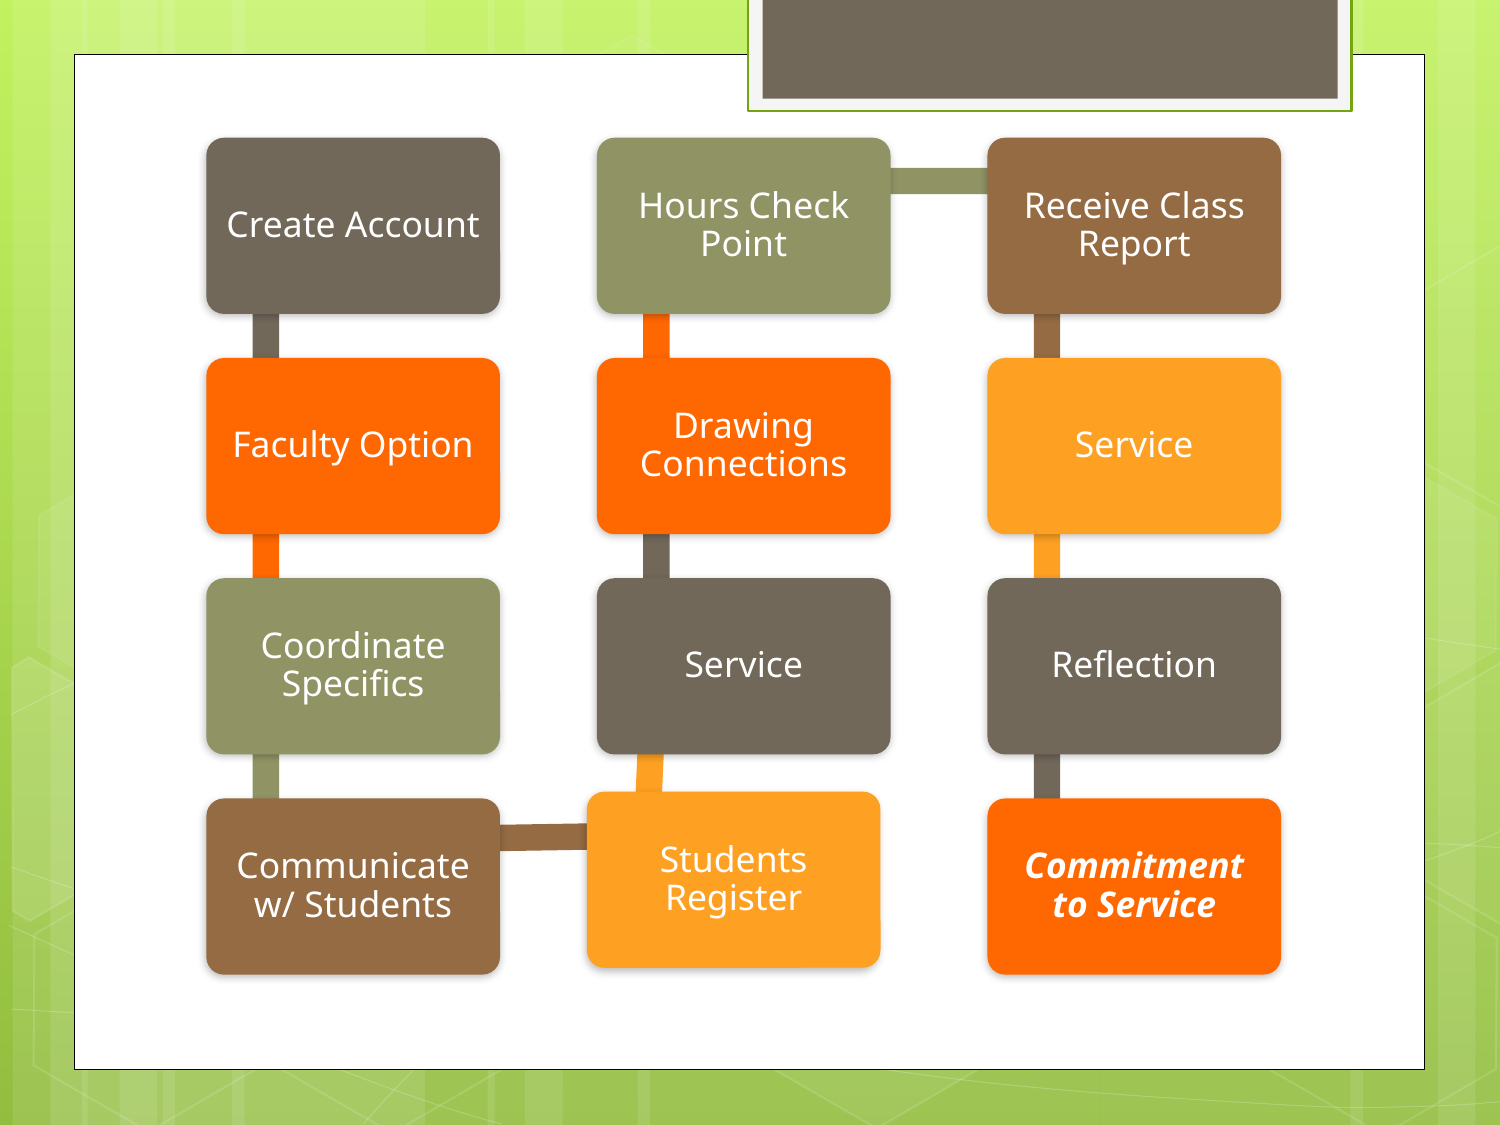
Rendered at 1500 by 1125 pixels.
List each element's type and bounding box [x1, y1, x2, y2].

text_box [137, 137, 1351, 976]
